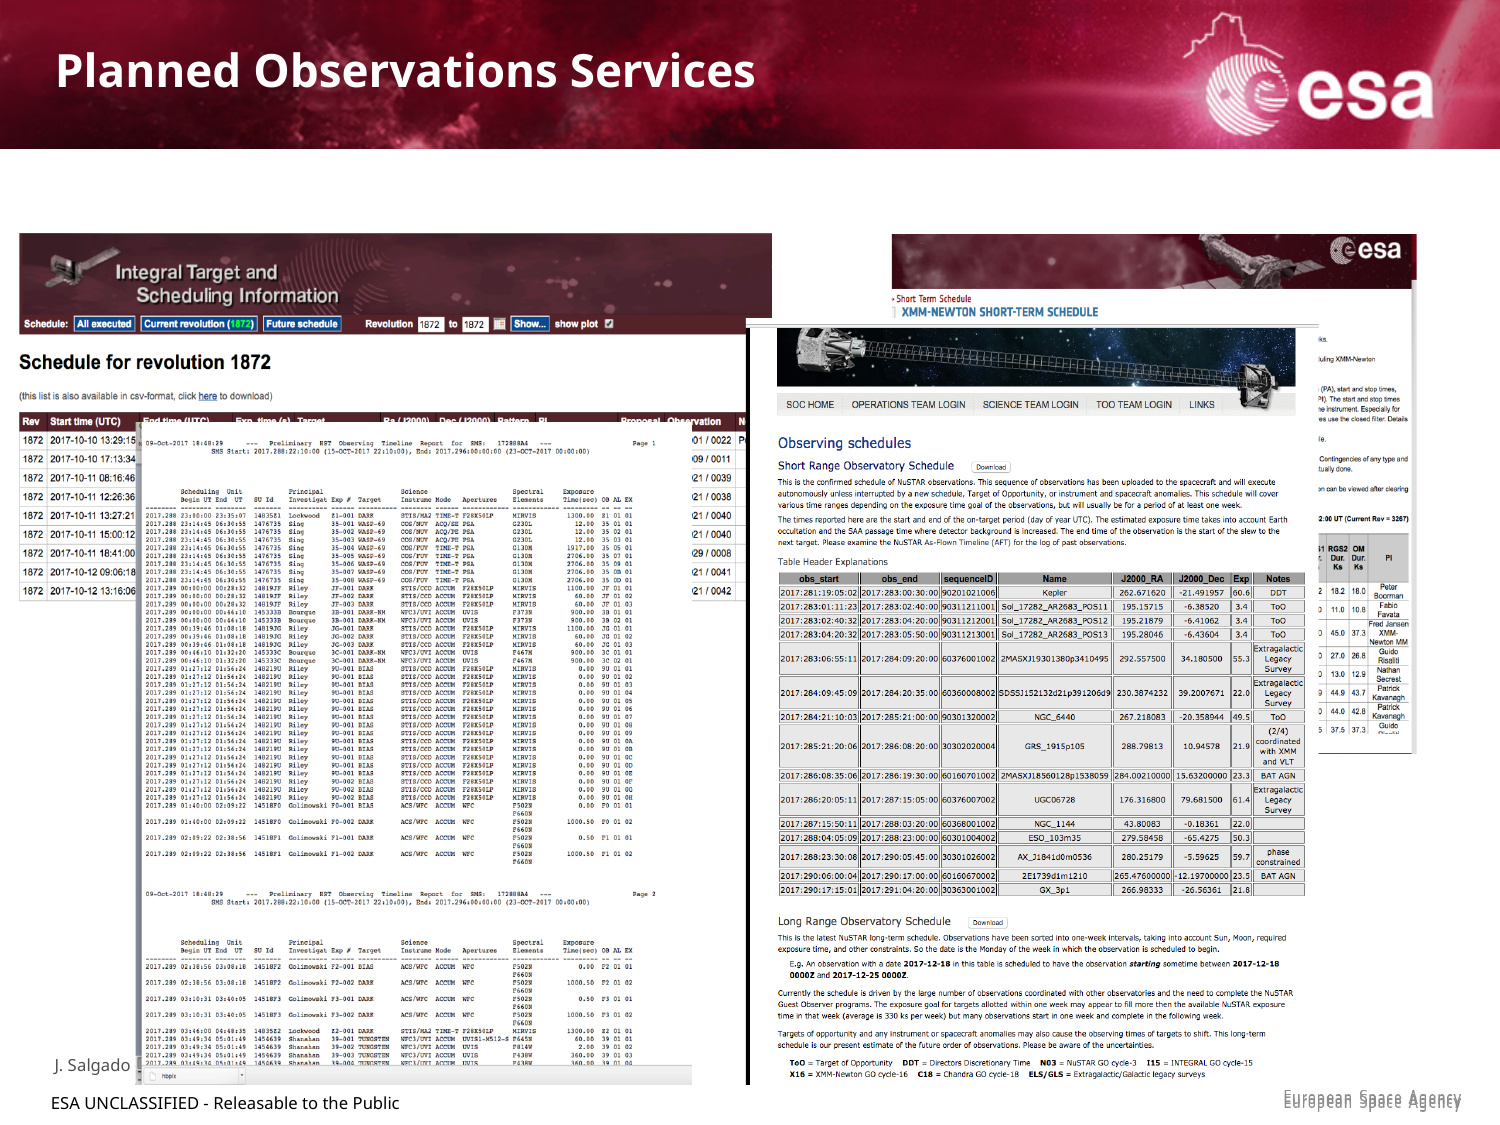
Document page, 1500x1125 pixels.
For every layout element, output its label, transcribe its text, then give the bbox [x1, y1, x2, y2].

text_box [773, 208, 1500, 275]
picture [0, 207, 1500, 1125]
picture [0, 0, 1500, 149]
title Planned Observations Services [40, 33, 1105, 105]
